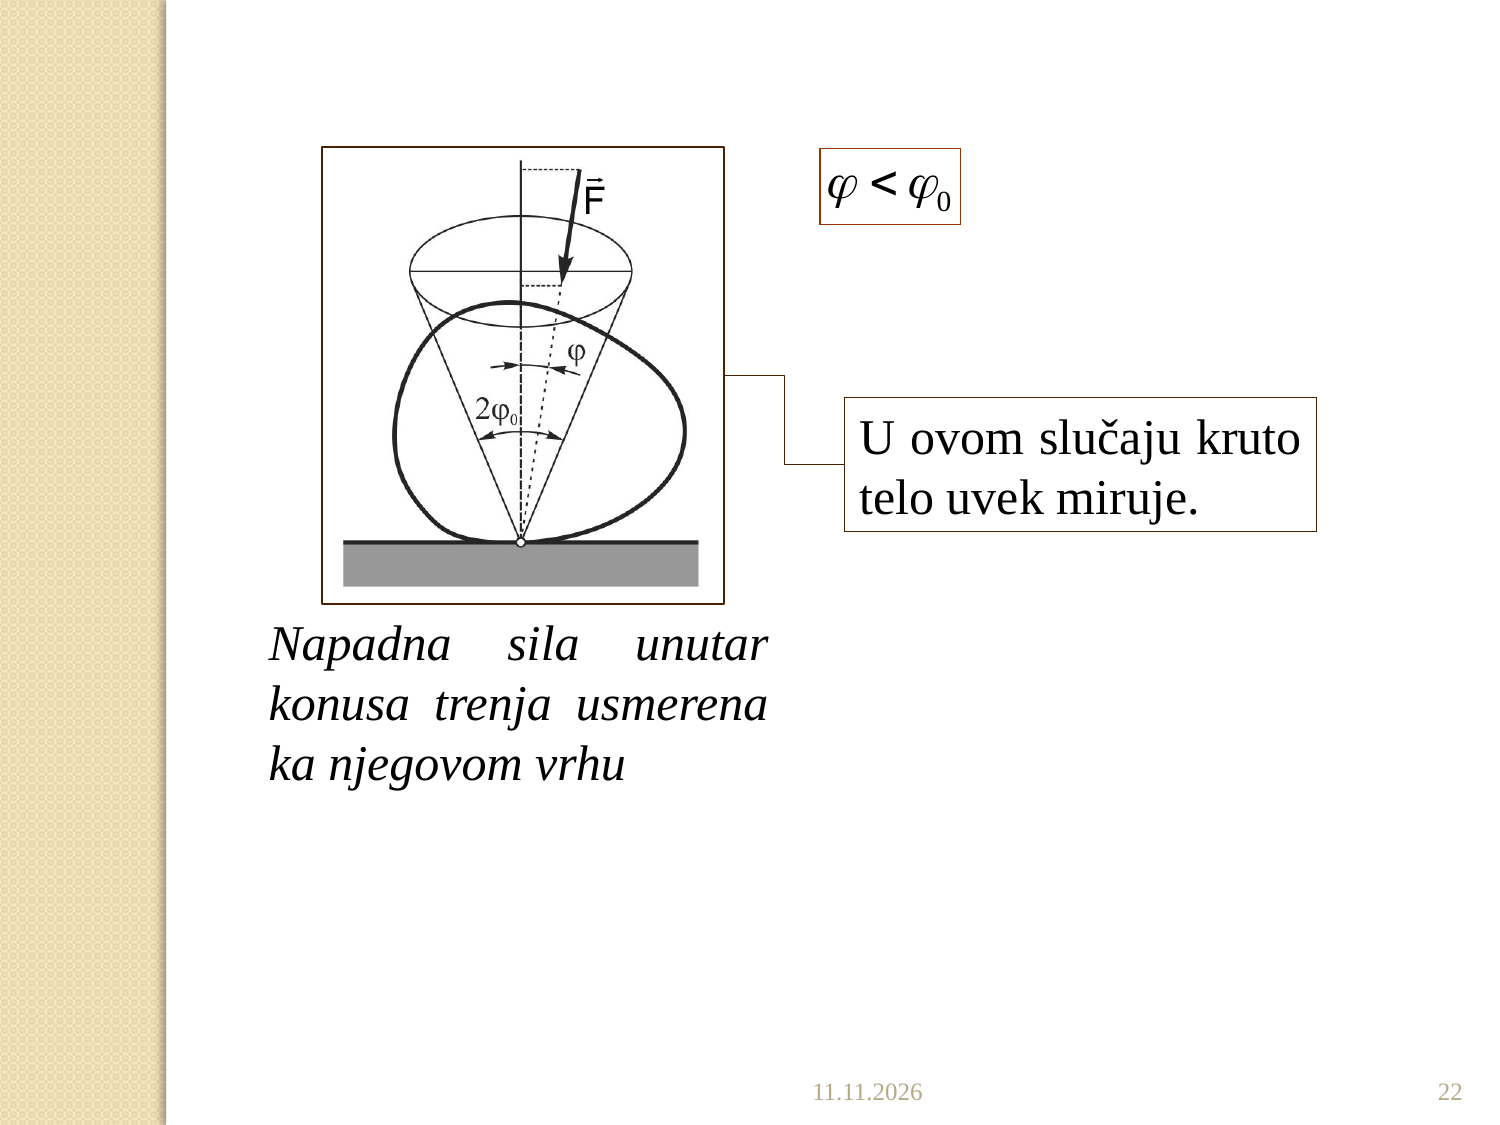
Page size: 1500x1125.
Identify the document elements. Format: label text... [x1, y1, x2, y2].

picture [322, 147, 723, 604]
text_box U ovom slučaju kruto telo uvek miruje. [844, 397, 1317, 532]
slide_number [587, 1034, 938, 1113]
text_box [722, 375, 845, 466]
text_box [820, 148, 961, 224]
slide_number 22 [1413, 1034, 1488, 1113]
text_box Napadna sila unutar konusa trenja usmerena ka njegovom vrhu [253, 603, 784, 799]
